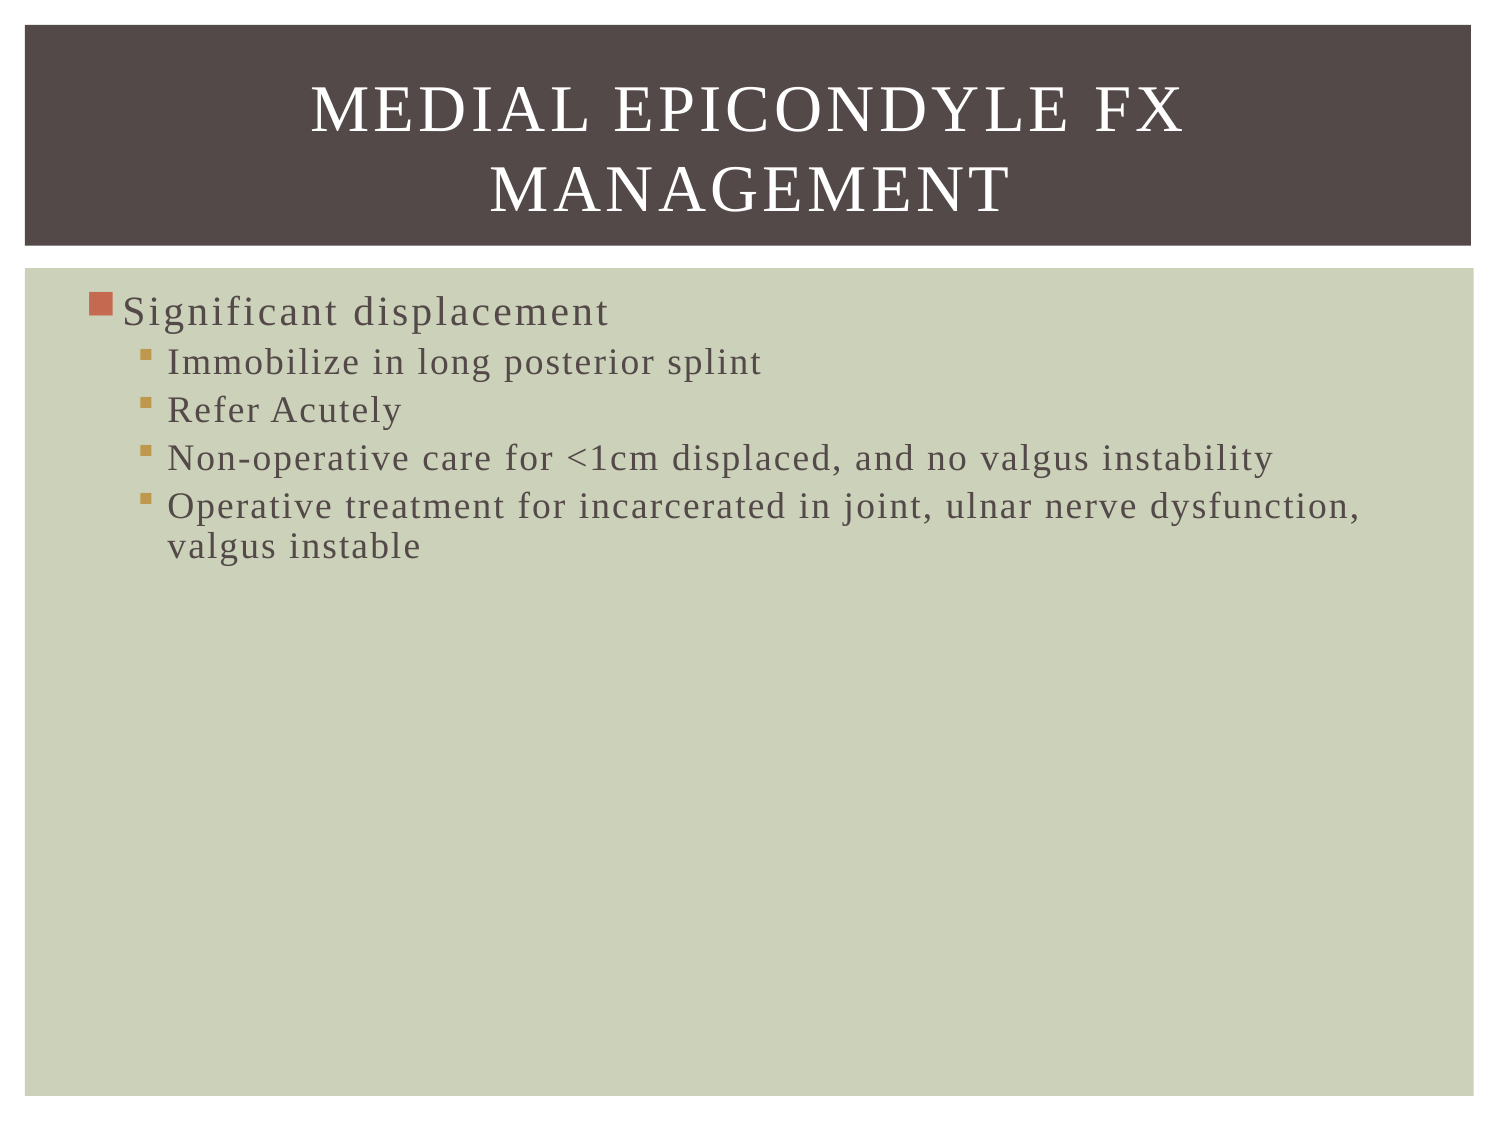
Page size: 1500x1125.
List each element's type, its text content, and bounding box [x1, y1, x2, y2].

list Significant displacement Immobilize in long posterior splint Refer Acutely Non-operative care for <1cm displaced, and no valgus instability Operative treatment for incarcerated in joint, ulnar nerve dysfunction, valgus instable [62, 281, 1442, 1005]
title Medial Epicondyle Fx Management [62, 58, 1438, 232]
